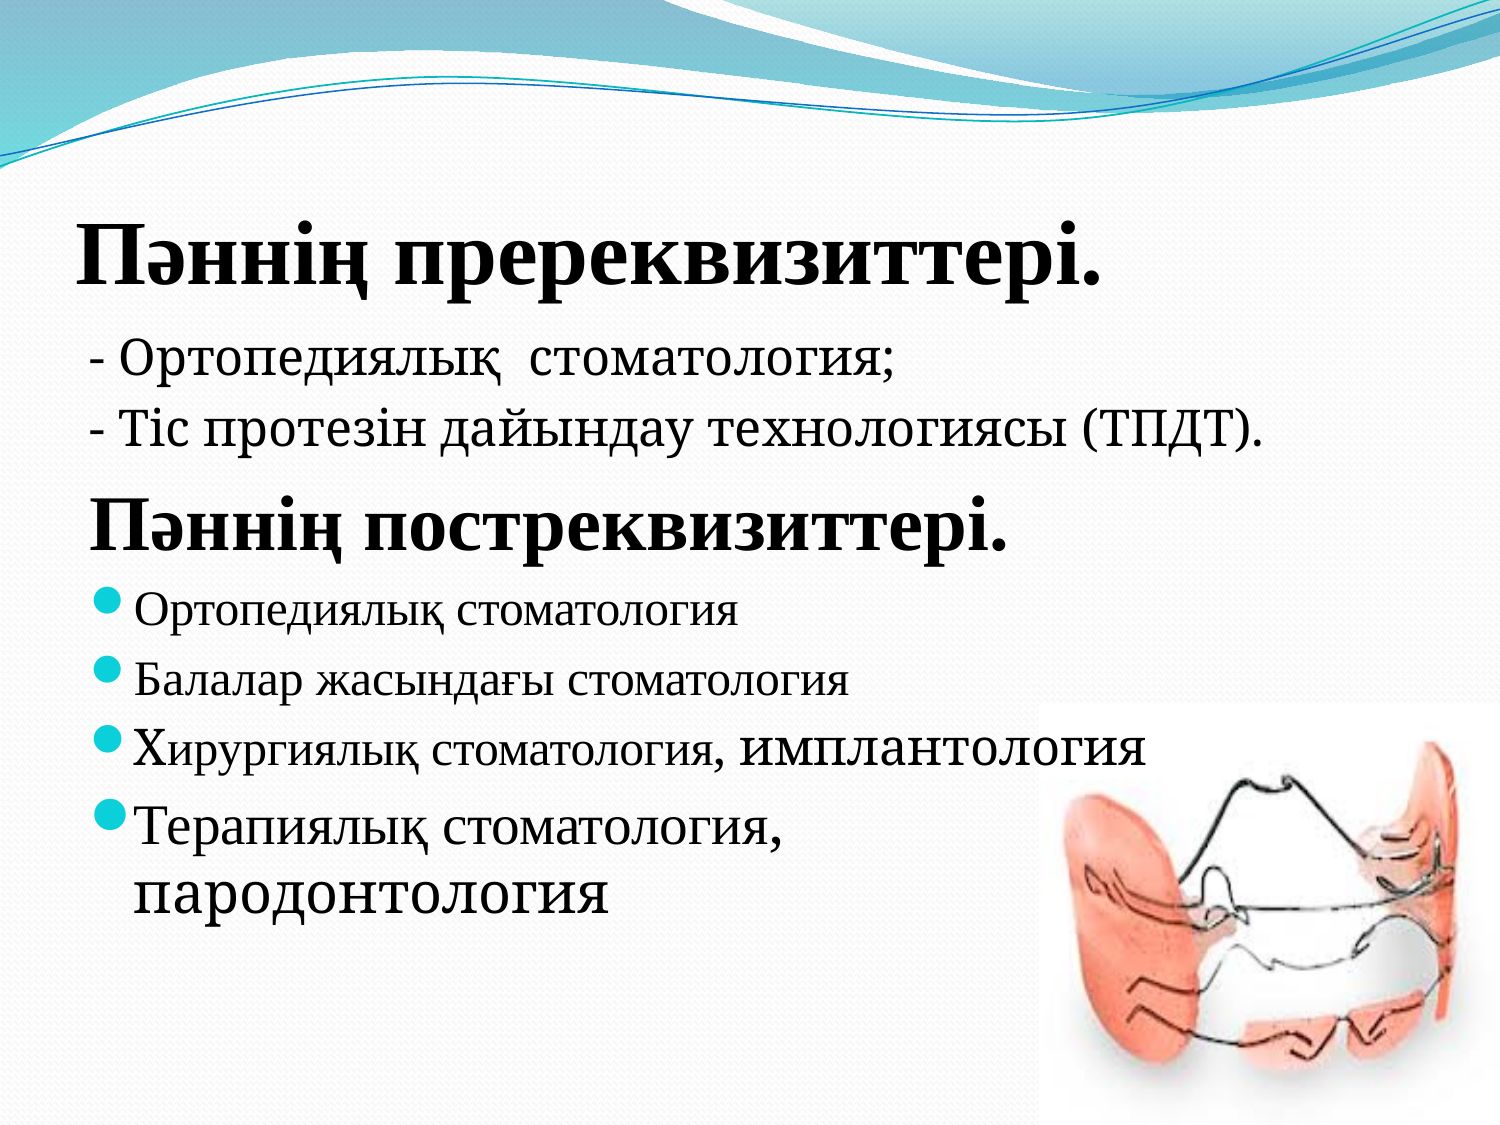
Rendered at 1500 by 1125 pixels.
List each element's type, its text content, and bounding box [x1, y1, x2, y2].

title Пәннің пререквизиттері. [75, 115, 1425, 303]
list - Ортопедиялық стоматология; - Тіс протезін дайындау технологиясы (ТПДТ). Пәннің постреквизиттері. Ортопедиялық стоматология Балалар жасындағы стоматология Хирургиялық стоматология, имплантология Терапиялық стоматология, пародонтология [75, 317, 1282, 1035]
picture [1039, 703, 1500, 1125]
